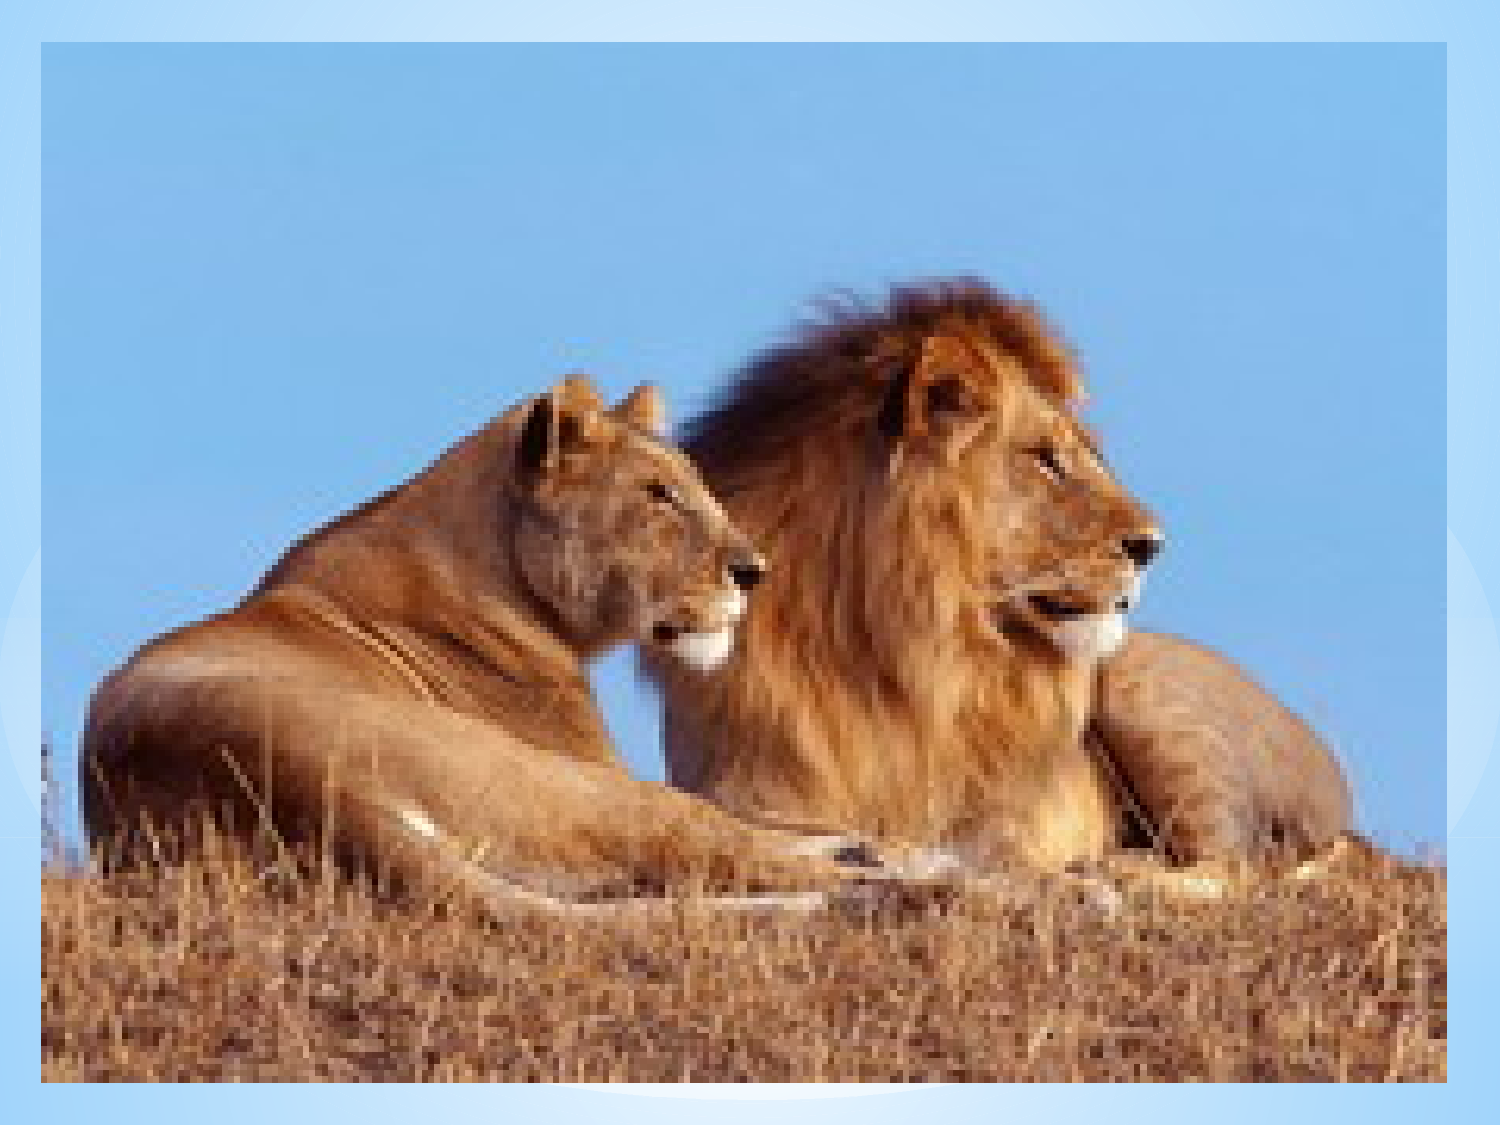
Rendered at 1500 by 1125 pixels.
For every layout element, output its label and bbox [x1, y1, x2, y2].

list [41, 42, 1448, 1083]
